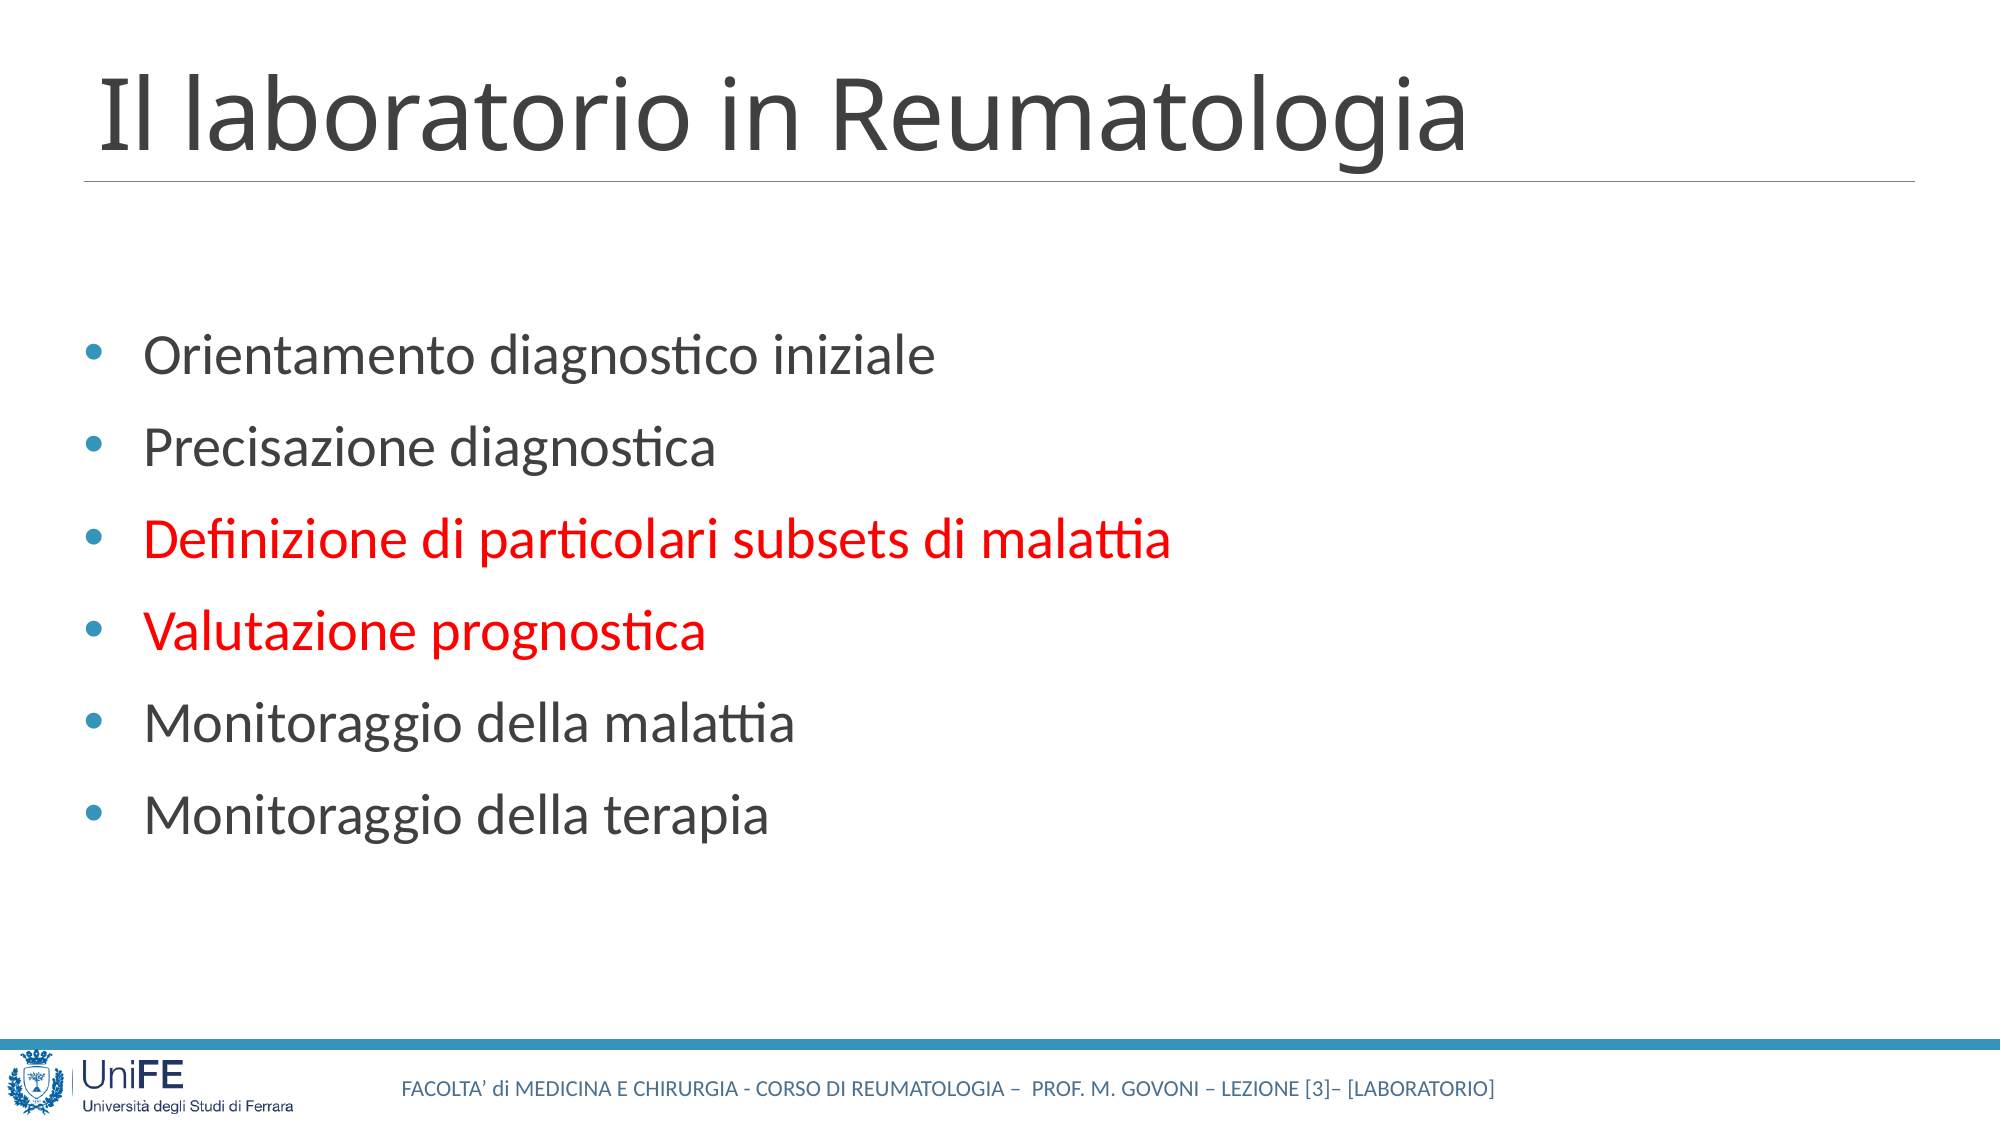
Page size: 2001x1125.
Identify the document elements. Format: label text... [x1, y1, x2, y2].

list Orientamento diagnostico iniziale Precisazione diagnostica Definizione di particolari subsets di malattia Valutazione prognostica Monitoraggio della malattia Monitoraggio della terapia [83, 208, 1916, 963]
title Il laboratorio in Reumatologia [83, 47, 1916, 179]
picture [83, 1060, 293, 1114]
